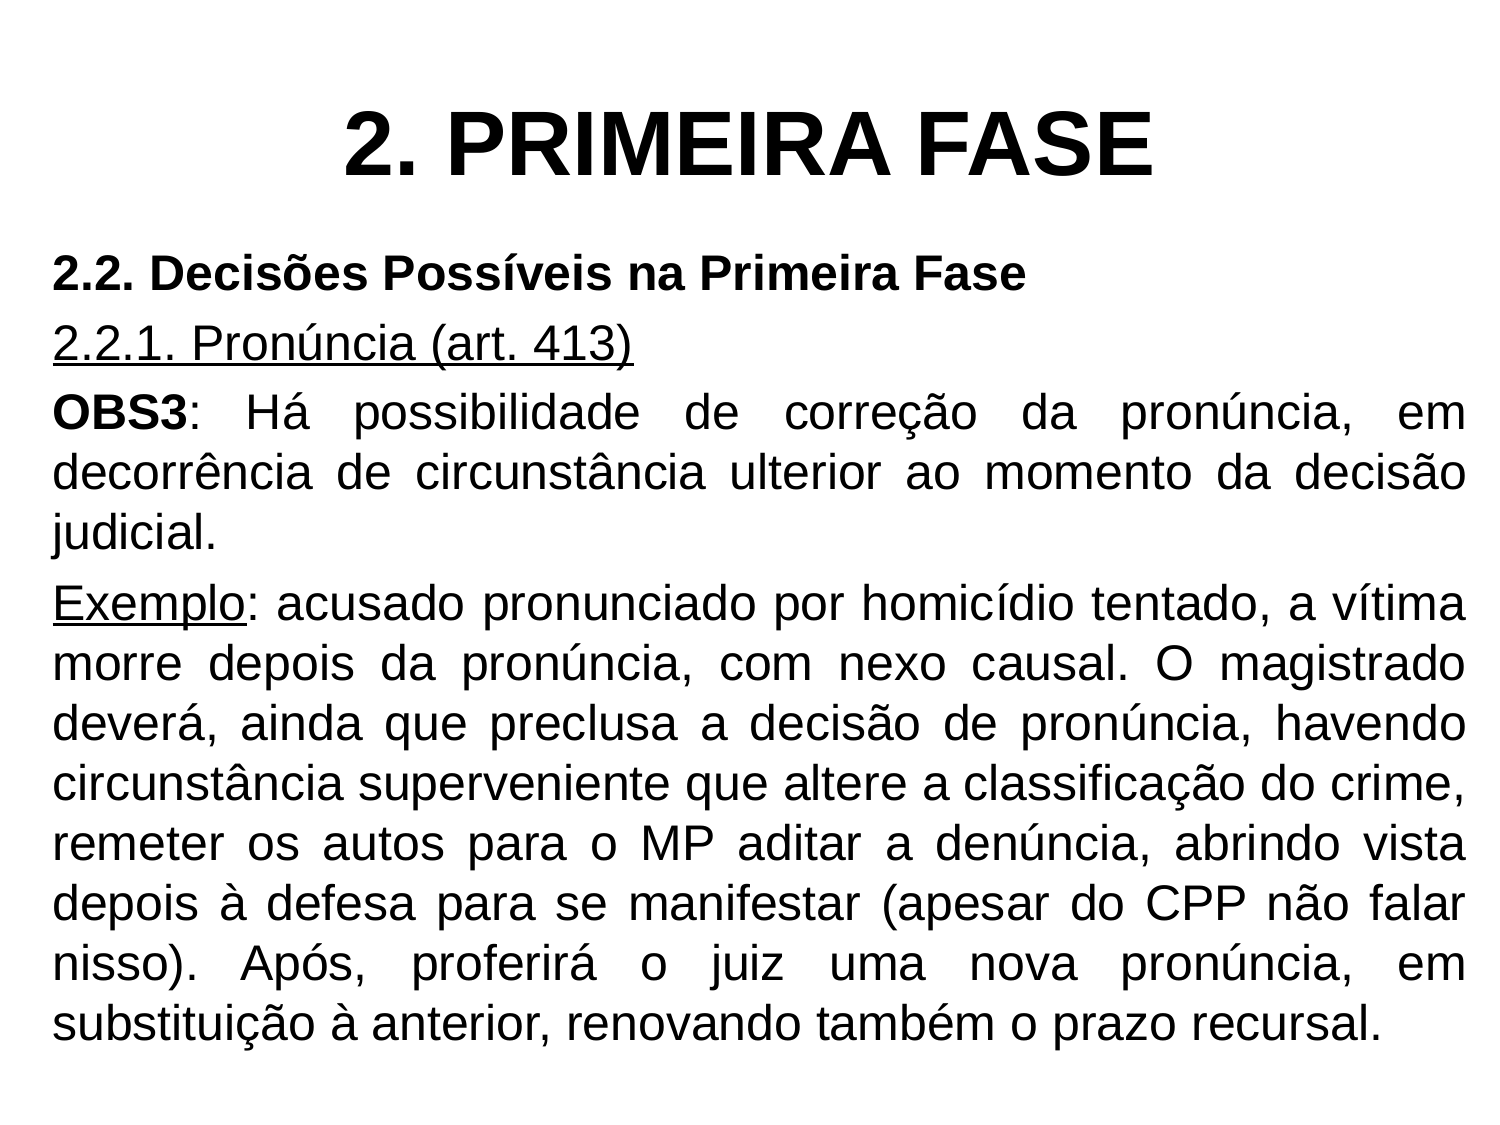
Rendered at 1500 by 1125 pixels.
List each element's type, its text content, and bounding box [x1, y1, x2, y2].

title 2. PRIMEIRA FASE [75, 45, 1425, 232]
list 2.2. Decisões Possíveis na Primeira Fase 2.2.1. Pronúncia (art. 413) OBS3: Há possibilidade de correção da pronúncia, em decorrência de circunstância ulterior ao momento da decisão judicial. Exemplo: acusado pronunciado por homicídio tentado, a vítima morre depois da pronúncia, com nexo causal. O magistrado deverá, ainda que preclusa a decisão de pronúncia, havendo circunstância superveniente que altere a classificação do crime, remeter os autos para o MP aditar a denúncia, abrindo vista depois à defesa para se manifestar (apesar do CPP não falar nisso). Após, proferirá o juiz uma nova pronúncia, em substituição à anterior, renovando também o prazo recursal. [37, 232, 1483, 1125]
